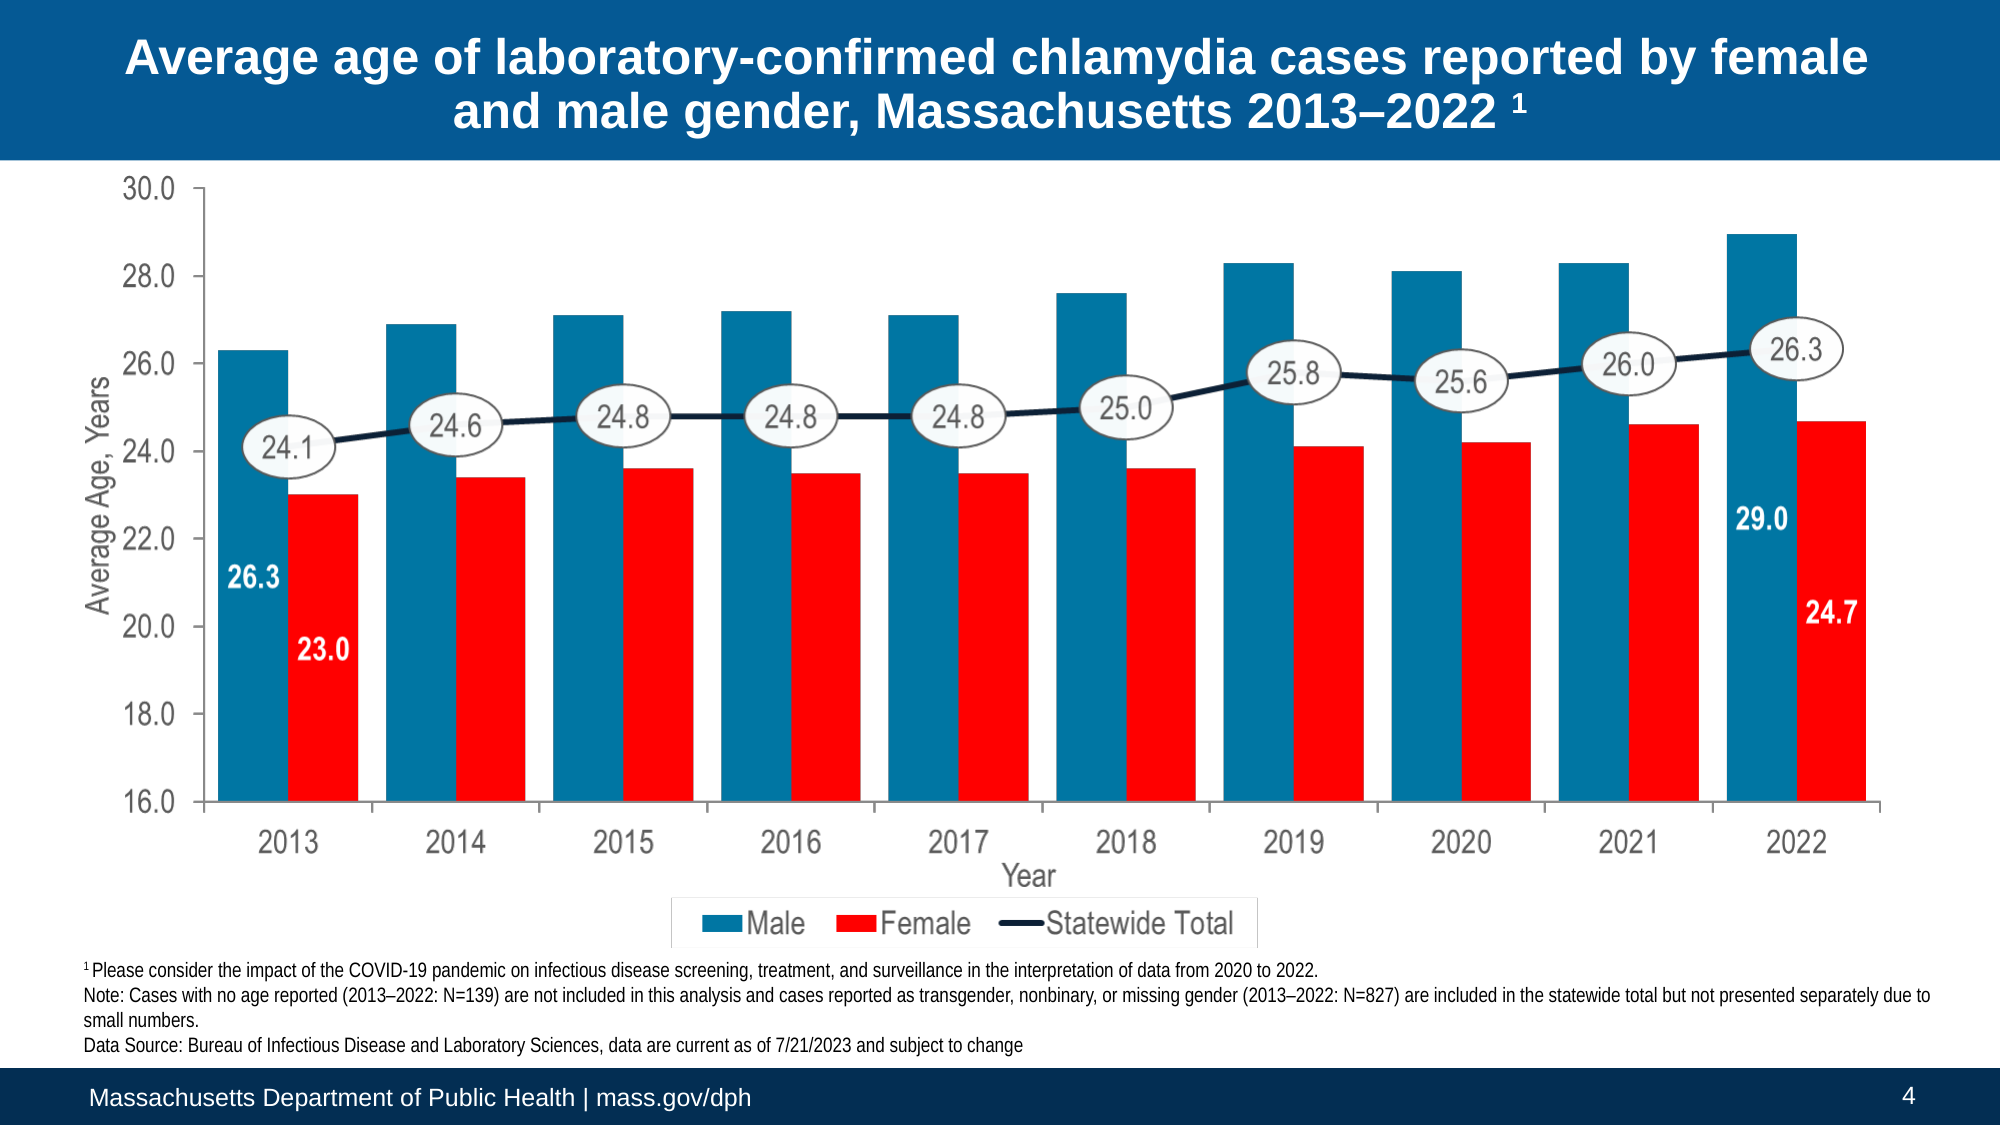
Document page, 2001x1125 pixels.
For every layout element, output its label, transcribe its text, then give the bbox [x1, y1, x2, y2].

slide_number 4 [1482, 1065, 1931, 1125]
picture [27, 164, 1903, 961]
text_box 1 Please consider the impact of the COVID-19 pandemic on infectious disease screening, treatment, and surveillance in the interpretation of data from 2020 to 2022. Note: Cases with no age reported (2013–2022: N=139) are not included in this analysis and cases reported as transgender, nonbinary, or missing gender (2013–2022: N=827) are included in the statewide total but not presented separately due to small numbers. Data Source: Bureau of Infectious Disease and Laboratory Sciences, data are current as of 7/21/2023 and subject to change [69, 948, 1951, 1064]
title Average age of laboratory-confirmed chlamydia cases reported by female and male gender, Massachusetts 2013–2022 1 [97, 13, 1898, 157]
